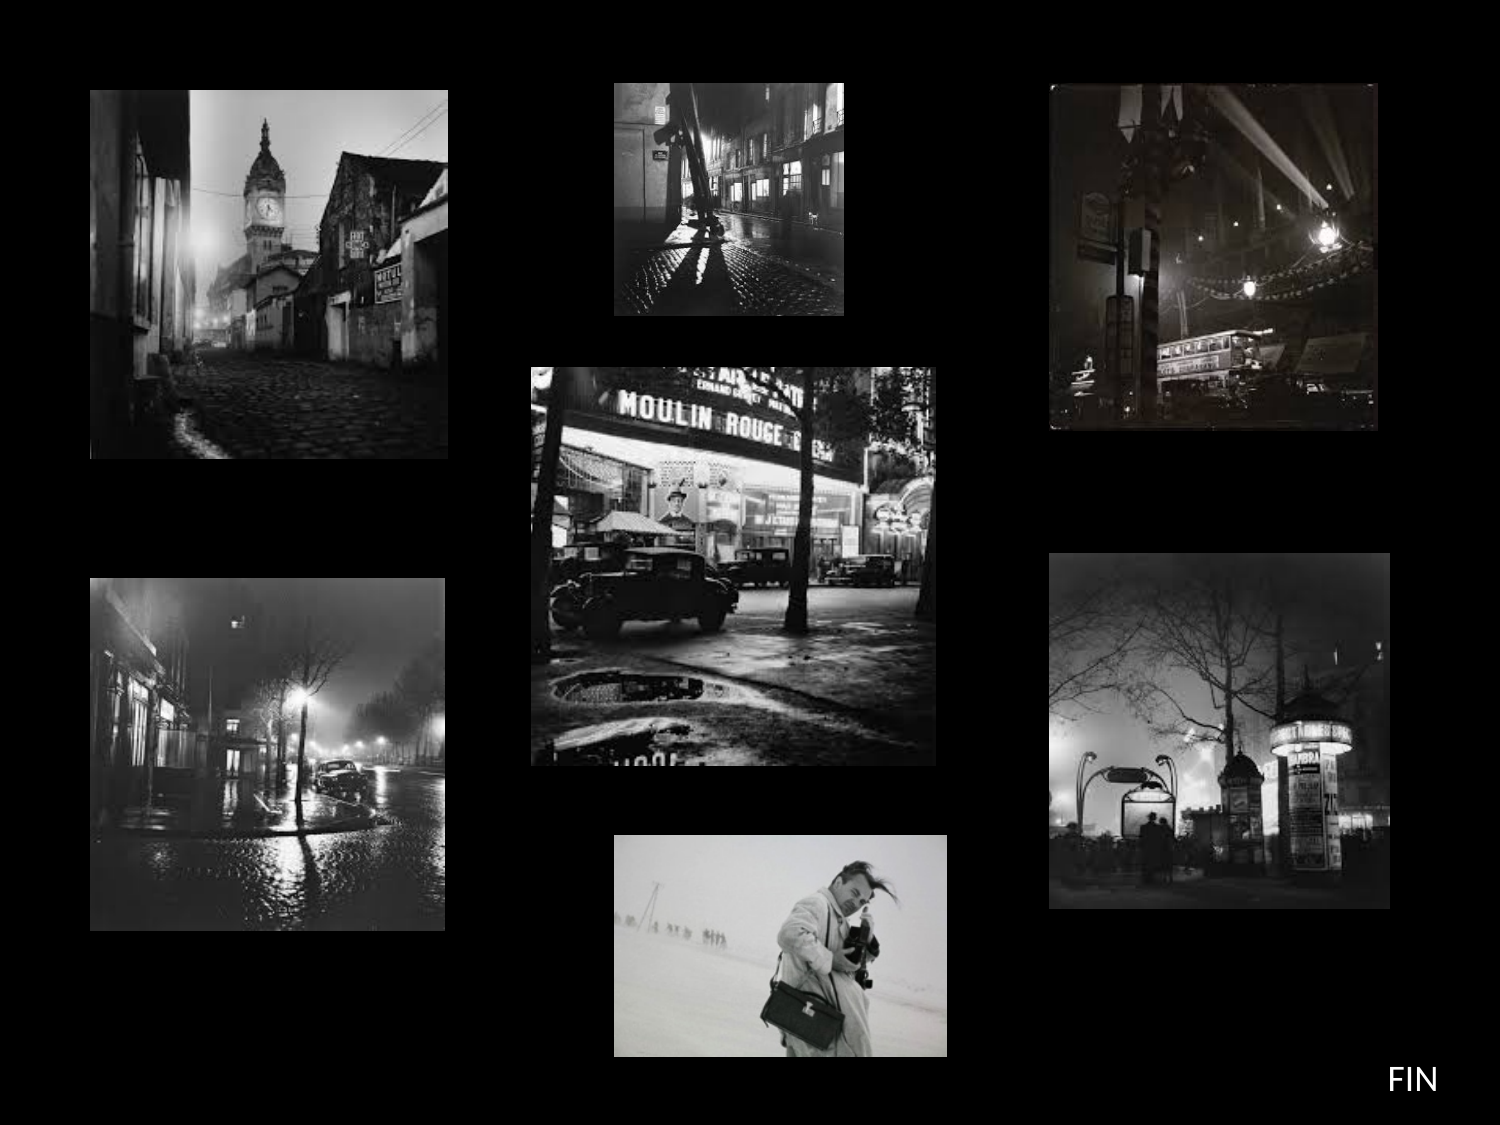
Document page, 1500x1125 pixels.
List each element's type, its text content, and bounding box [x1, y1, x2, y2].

text_box FIN [1372, 1046, 1454, 1125]
picture [531, 367, 936, 766]
picture [1048, 553, 1390, 909]
picture [89, 89, 448, 459]
picture [614, 835, 947, 1057]
picture [89, 578, 445, 931]
picture [614, 83, 844, 316]
picture [1048, 83, 1379, 431]
